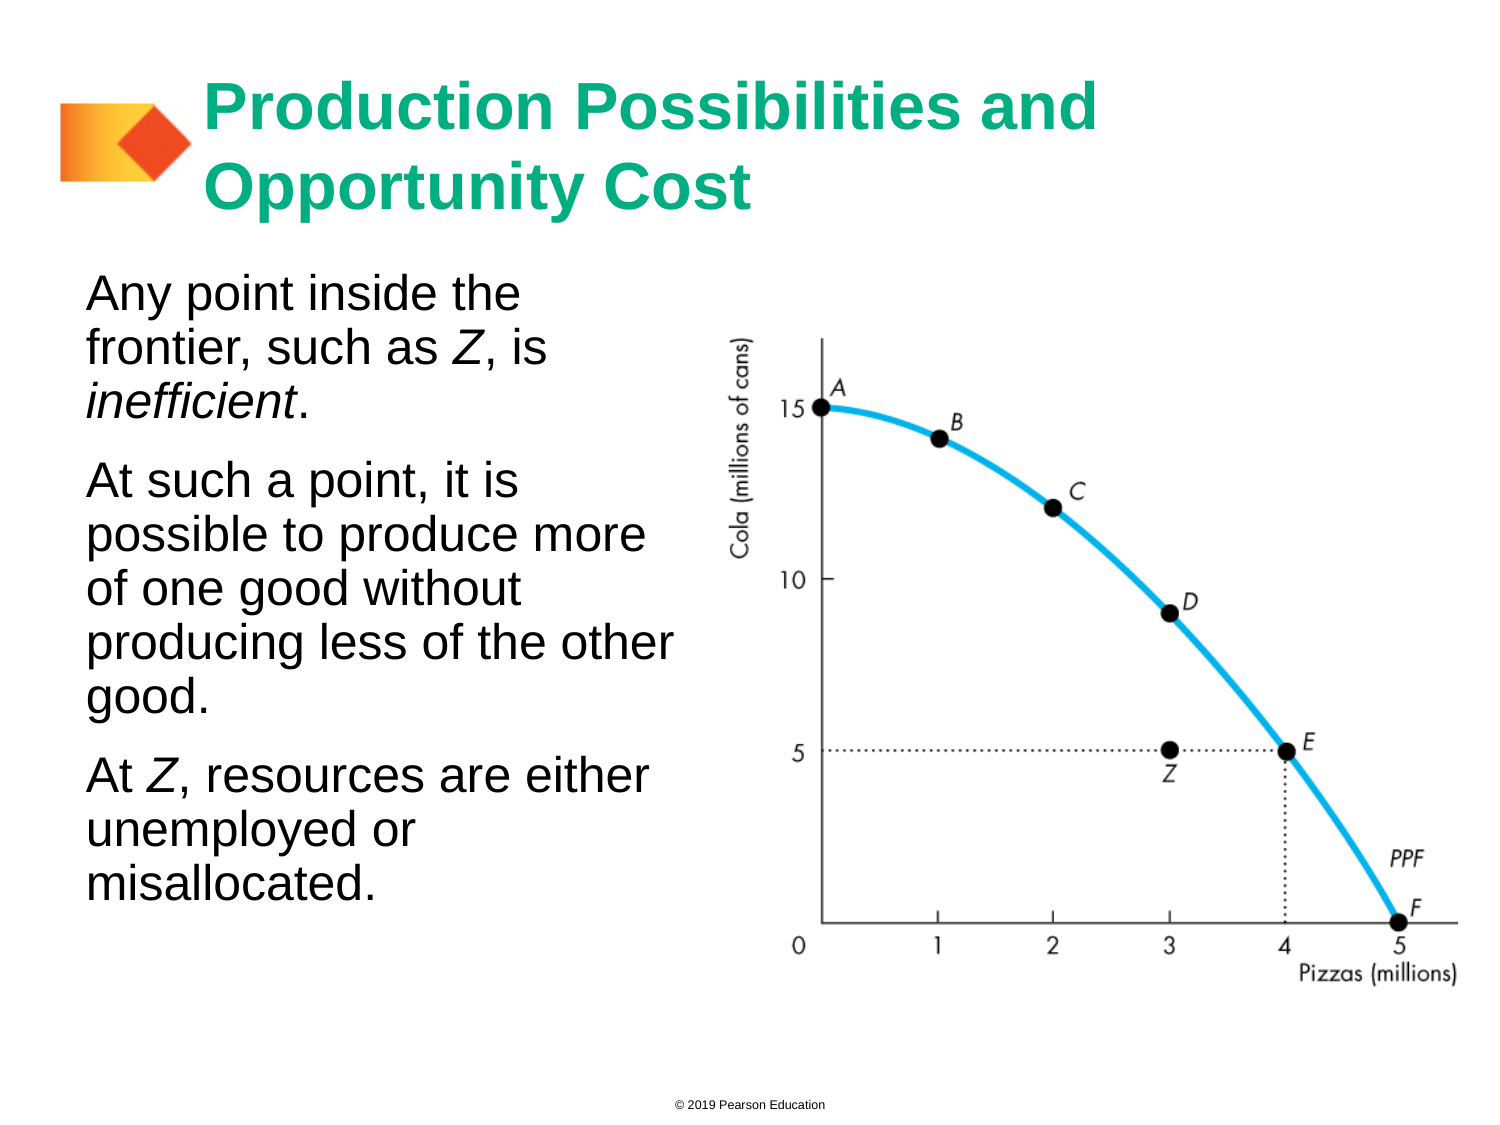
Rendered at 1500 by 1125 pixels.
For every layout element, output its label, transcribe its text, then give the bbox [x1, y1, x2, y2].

title Production Possibilities and Opportunity Cost [188, 50, 1364, 236]
picture [724, 337, 1459, 988]
list Any point inside the frontier, such as Z, is inefficient. At such a point, it is possible to produce more of one good without producing less of the other good. At Z, resources are either unemployed or misallocated. [59, 259, 713, 1003]
picture [59, 102, 188, 184]
